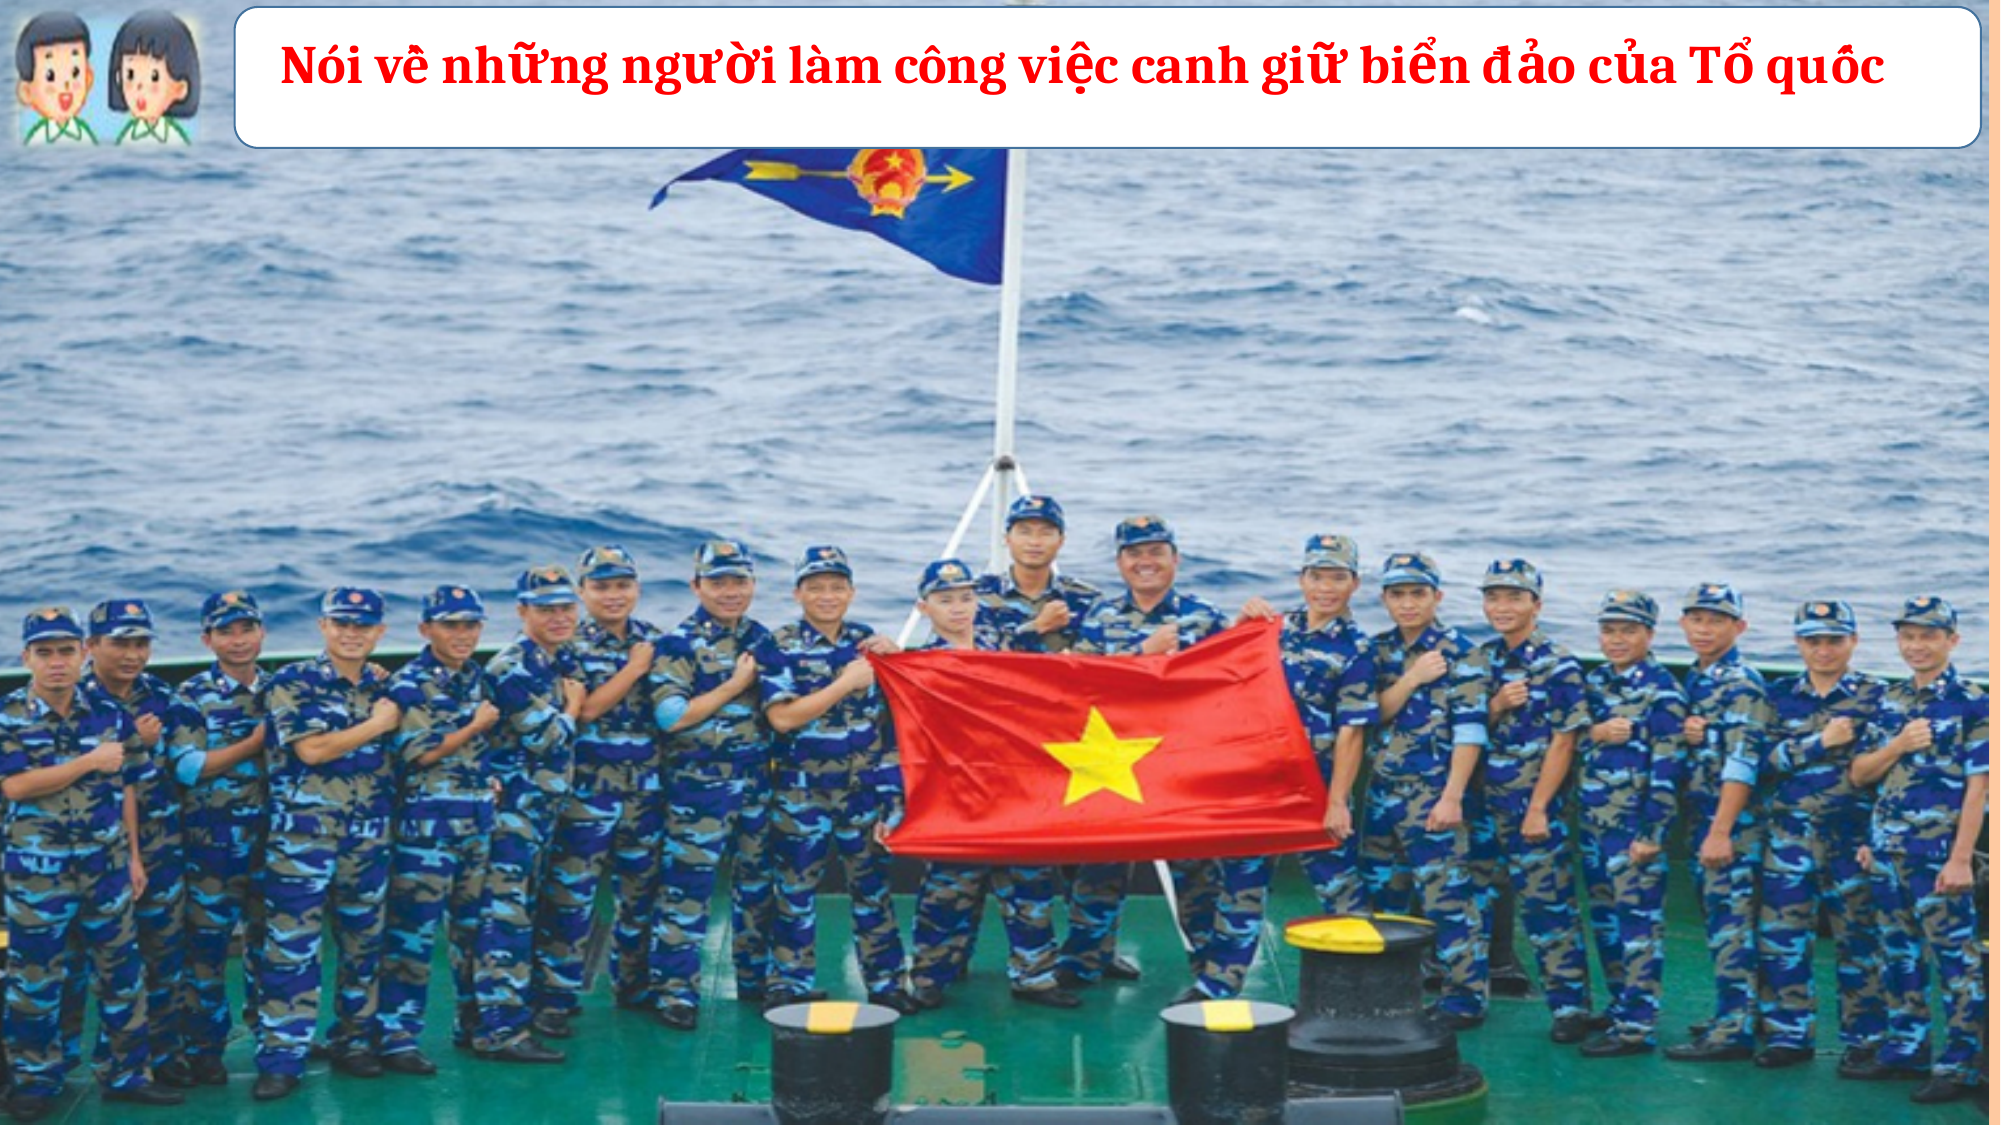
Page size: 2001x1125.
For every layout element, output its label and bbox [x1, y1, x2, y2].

text_box [234, 0, 2000, 179]
picture [0, 0, 2001, 1125]
